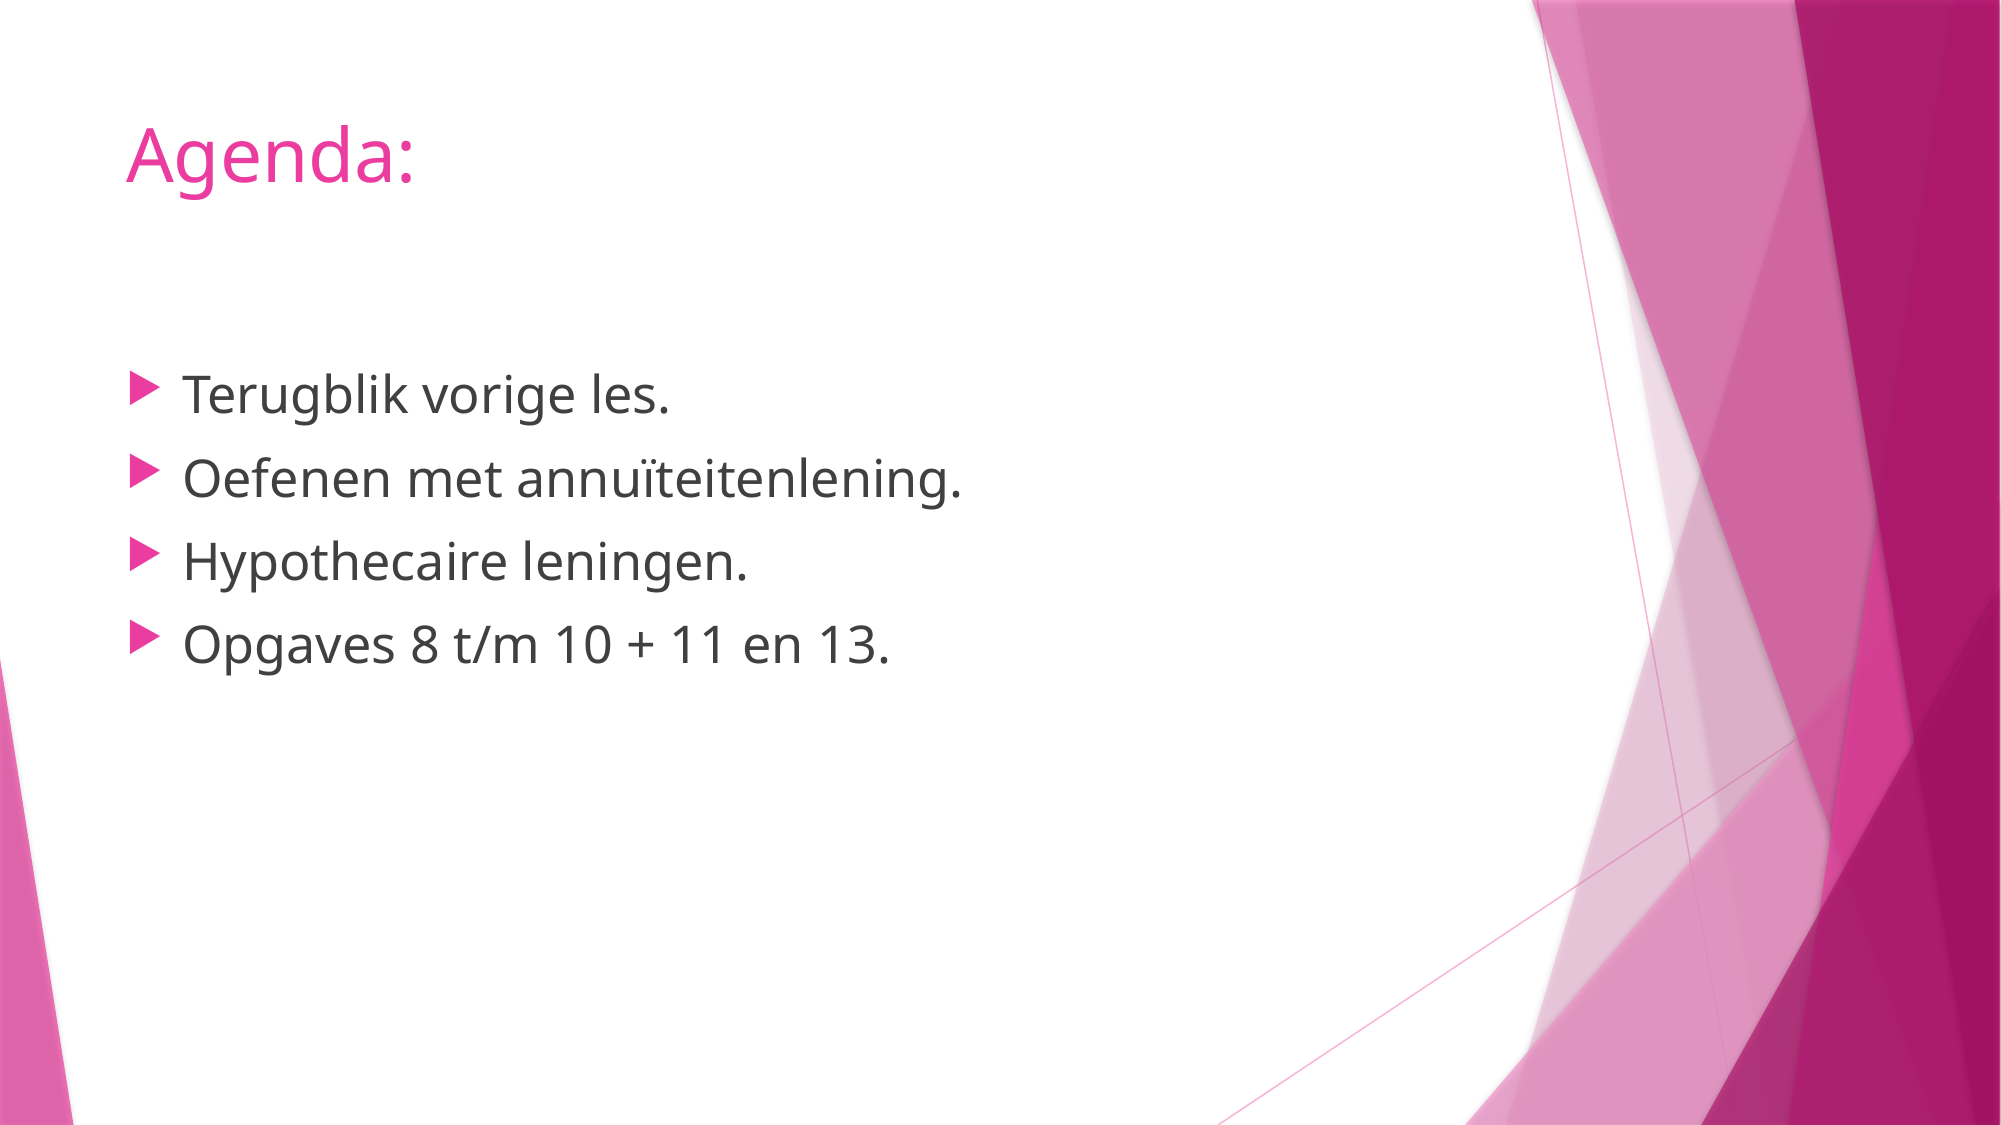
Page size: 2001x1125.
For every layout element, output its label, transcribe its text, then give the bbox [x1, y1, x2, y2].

list Terugblik vorige les. Oefenen met annuïteitenlening. Hypothecaire leningen. Opgaves 8 t/m 10 + 11 en 13. [111, 354, 1522, 992]
title Agenda: [111, 99, 1522, 317]
